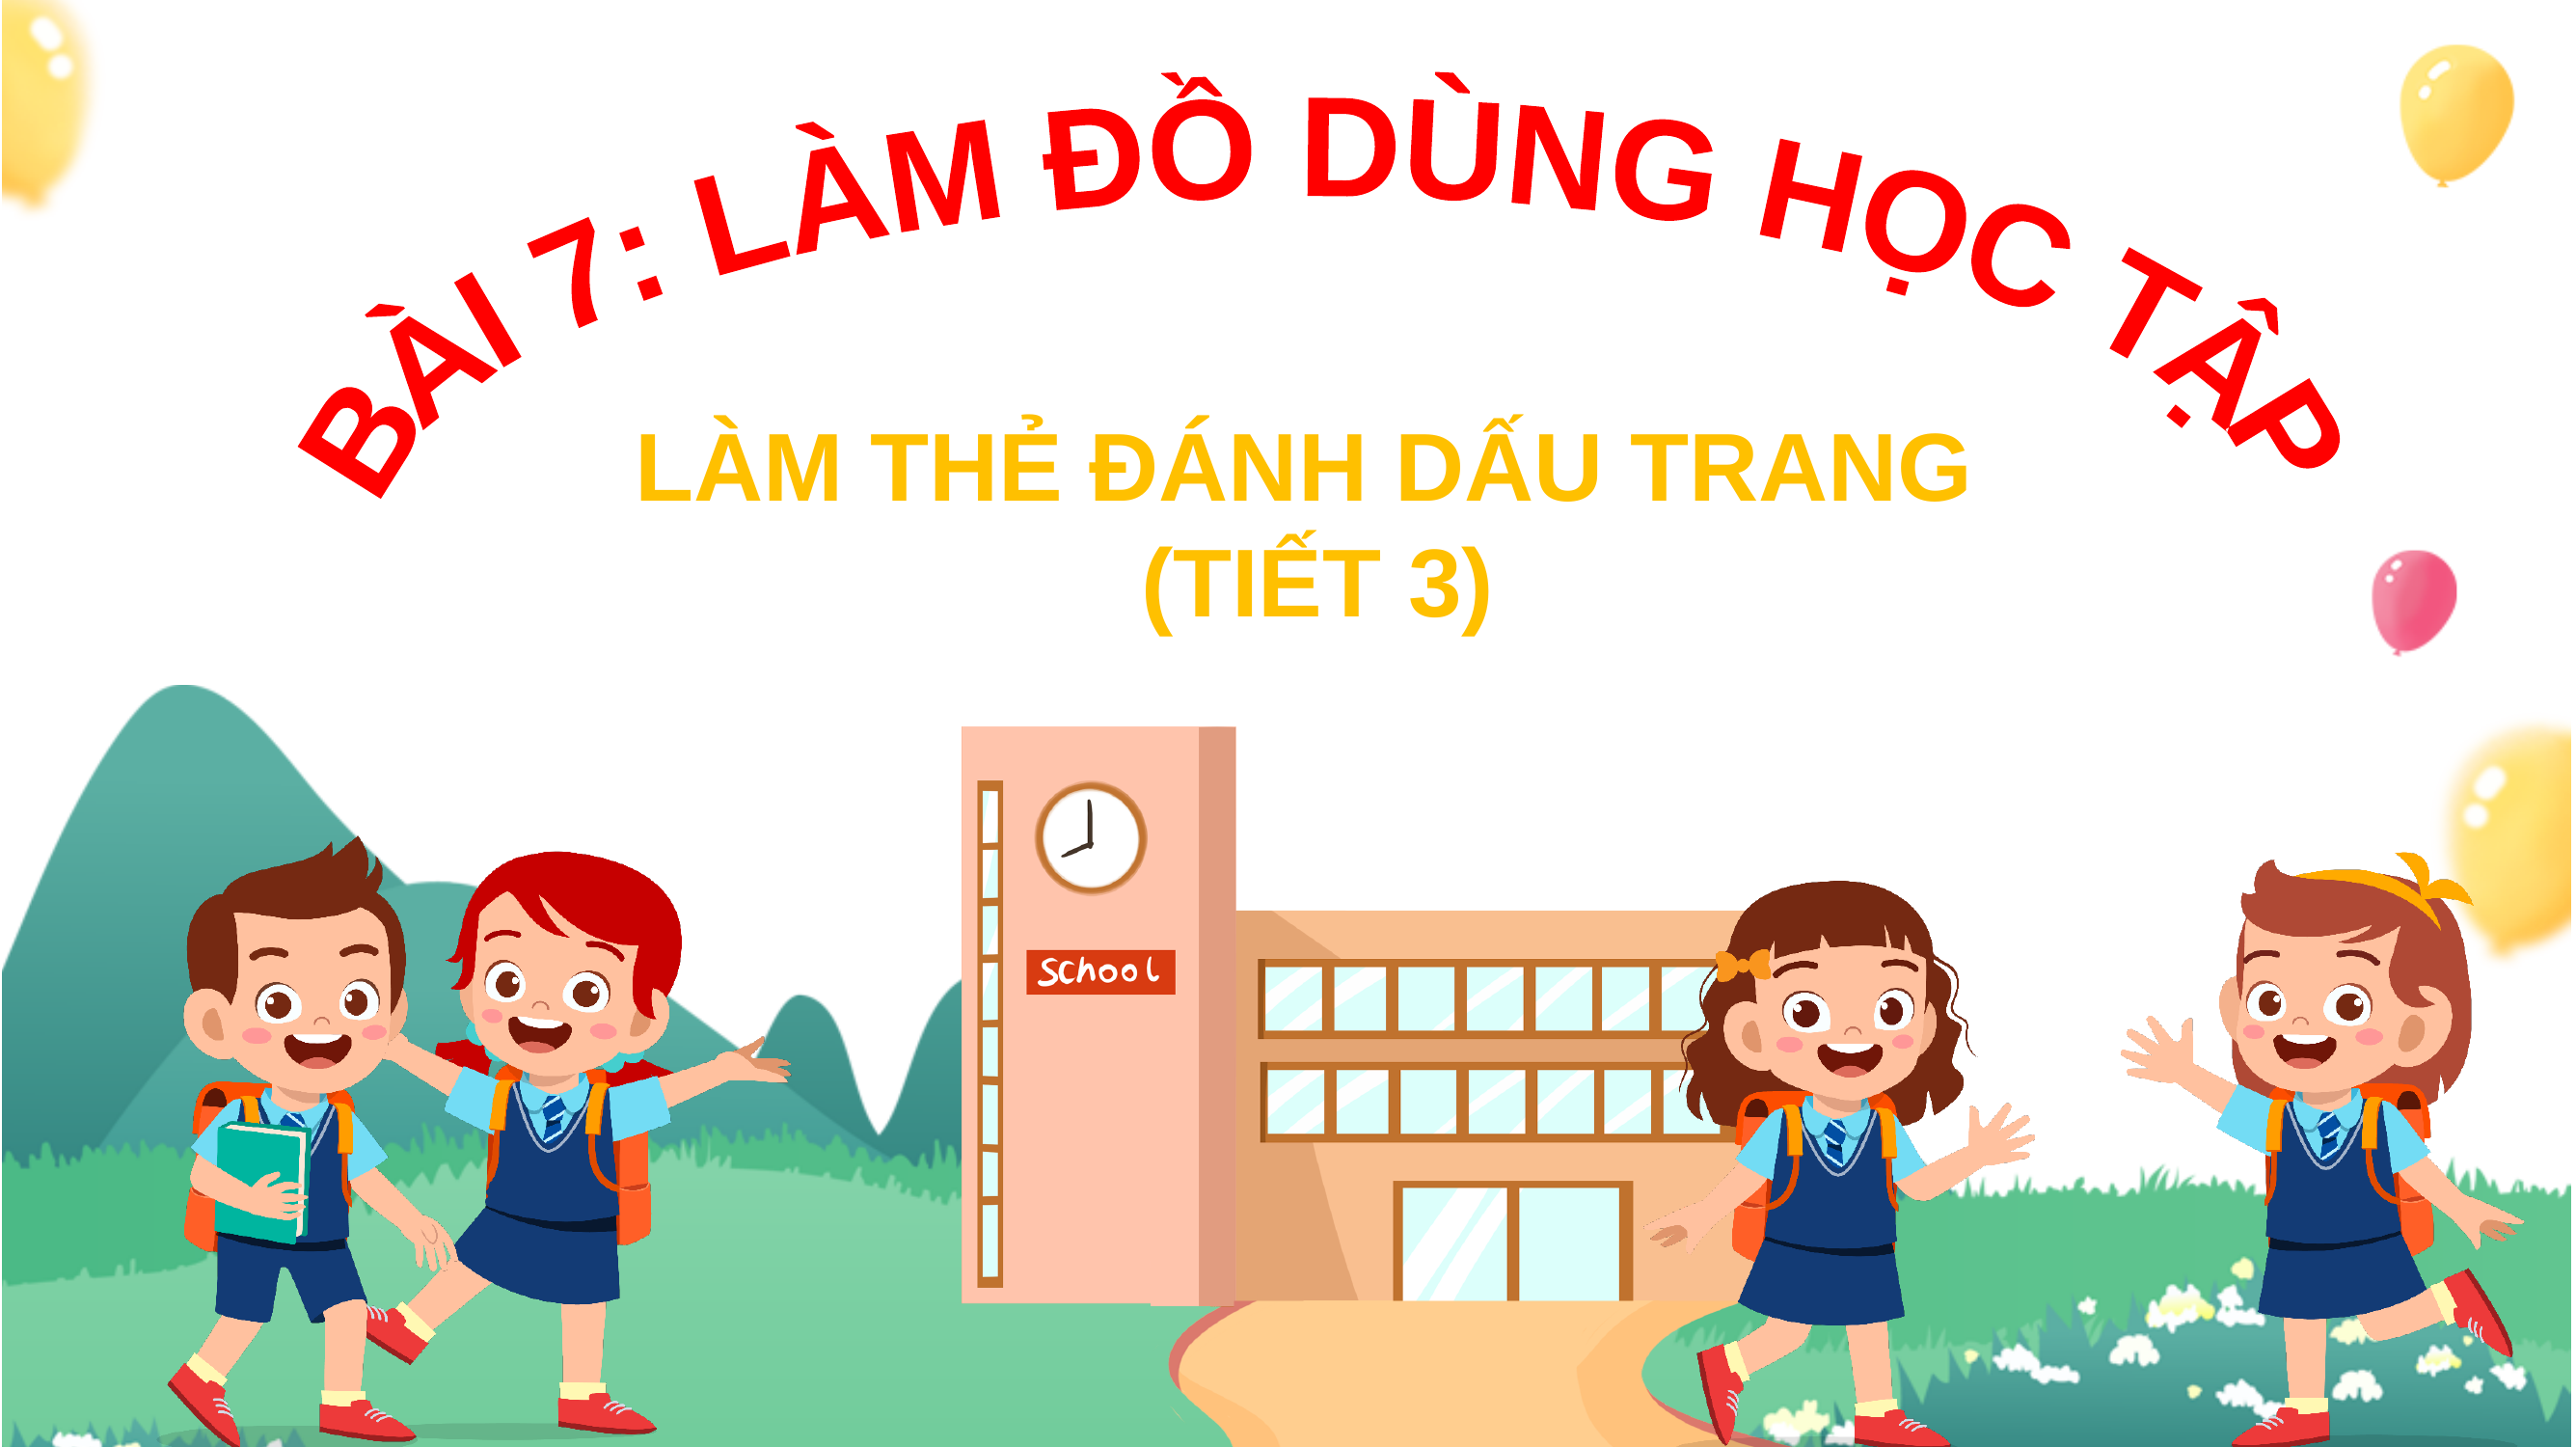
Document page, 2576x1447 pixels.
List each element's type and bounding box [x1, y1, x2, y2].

text_box [104, 778, 825, 1447]
picture [1, 0, 2572, 1447]
